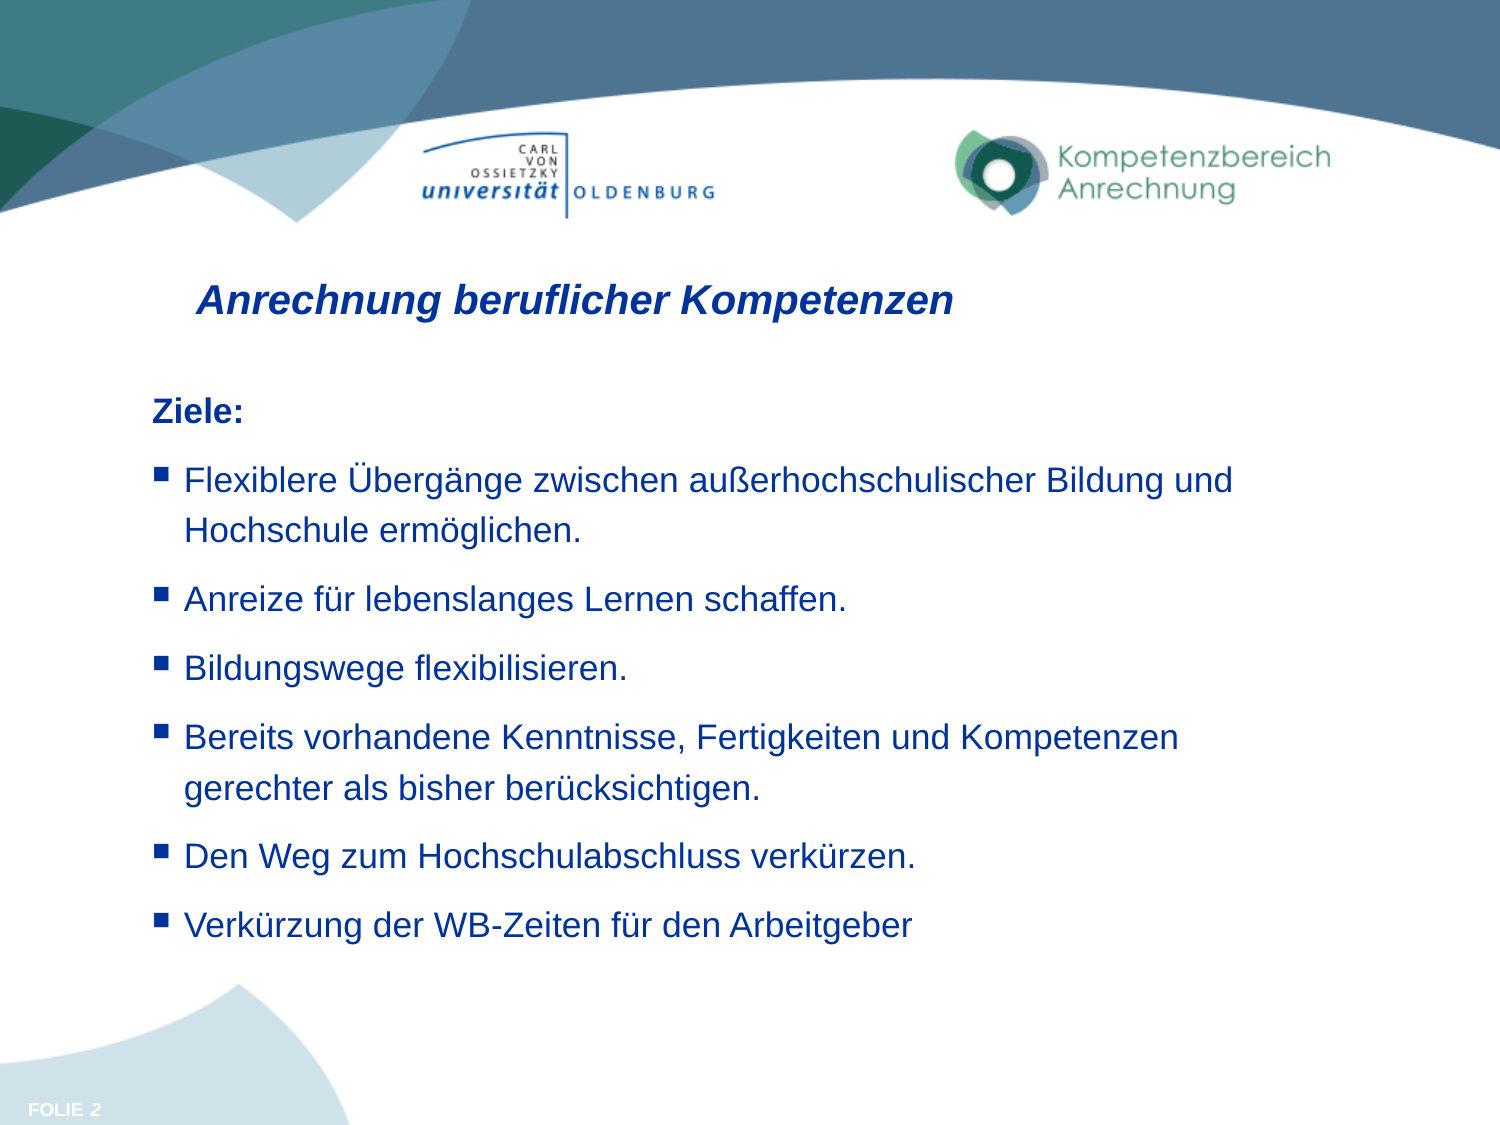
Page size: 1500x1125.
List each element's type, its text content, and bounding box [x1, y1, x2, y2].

slide_number 2 [90, 1067, 153, 1121]
picture [0, 0, 1500, 238]
title Anrechnung beruflicher Kompetenzen [195, 209, 1472, 323]
text_box Ziele: Flexiblere Übergänge zwischen außerhochschulischer Bildung und Hochschule ermöglichen. Anreize für lebenslanges Lernen schaffen. Bildungswege flexibilisieren. Bereits vorhandene Kenntnisse, Fertigkeiten und Kompetenzen gerechter als bisher berücksichtigen. Den Weg zum Hochschulabschluss verkürzen. Verkürzung der WB-Zeiten für den Arbeitgeber [152, 379, 1298, 1042]
picture [0, 984, 350, 1125]
